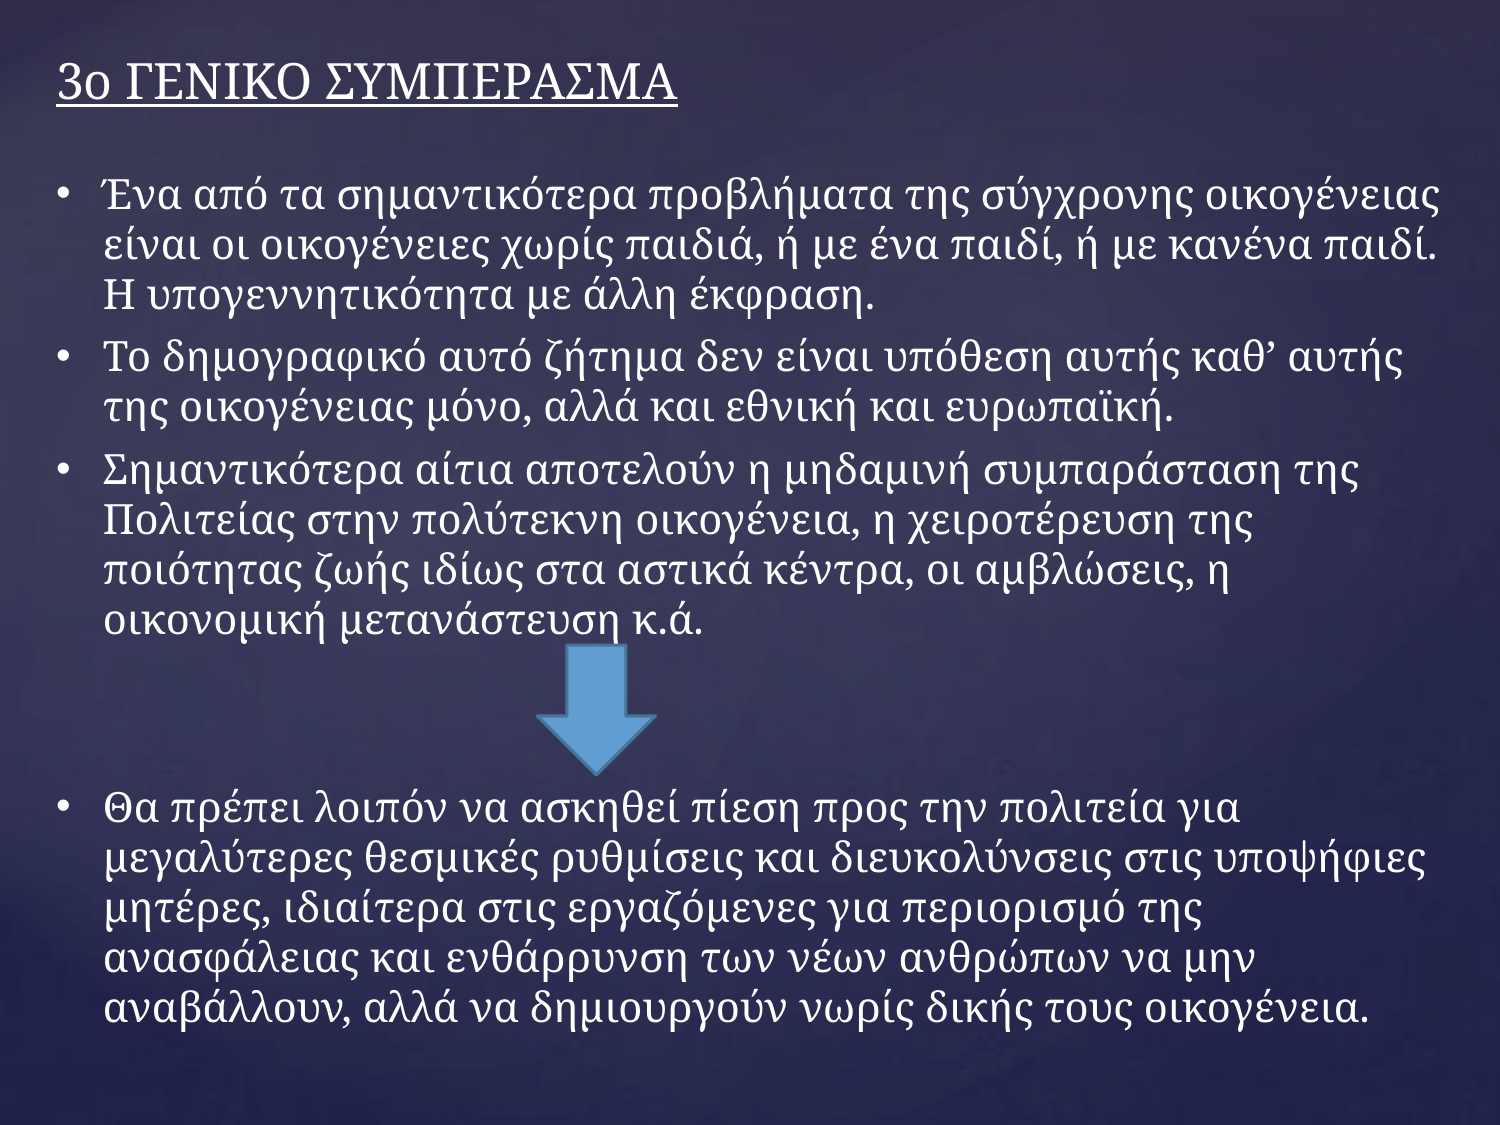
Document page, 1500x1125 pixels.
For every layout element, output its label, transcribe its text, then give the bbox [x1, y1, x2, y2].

text_box [535, 643, 657, 777]
text_box 3ο ΓΕΝΙΚΟ ΣΥΜΠΕΡΑΣΜΑ Ένα από τα σημαντικότερα προβλήματα της σύγχρονης οικογένειας είναι οι οικογένειες χωρίς παιδιά, ή με ένα παιδί, ή με κανένα παιδί. Η υπογεννητικότητα με άλλη έκφραση. Το δημογραφικό αυτό ζήτημα δεν είναι υπόθεση αυτής καθ’ αυτής της οικογένειας μόνο, αλλά και εθνική και ευρωπαϊκή. Σημαντικότερα αίτια αποτελούν η μηδαμινή συμπαράσταση της Πολιτείας στην πολύτεκνη οικογένεια, η χειροτέρευση της ποιότητας ζωής ιδίως στα αστικά κέντρα, οι αμβλώσεις, η οικονομική μετανάστευση κ.ά. Θα πρέπει λοιπόν να ασκηθεί πίεση προς την πολιτεία για μεγαλύτερες θεσμικές ρυθμίσεις και διευκολύνσεις στις υποψήφιες μητέρες, ιδιαίτερα στις εργαζόμενες για περιορισμό της ανασφάλειας και ενθάρρυνση των νέων ανθρώπων να μην αναβάλλουν, αλλά να δημιουργούν νωρίς δικής τους οικογένεια. [41, 42, 1459, 1038]
